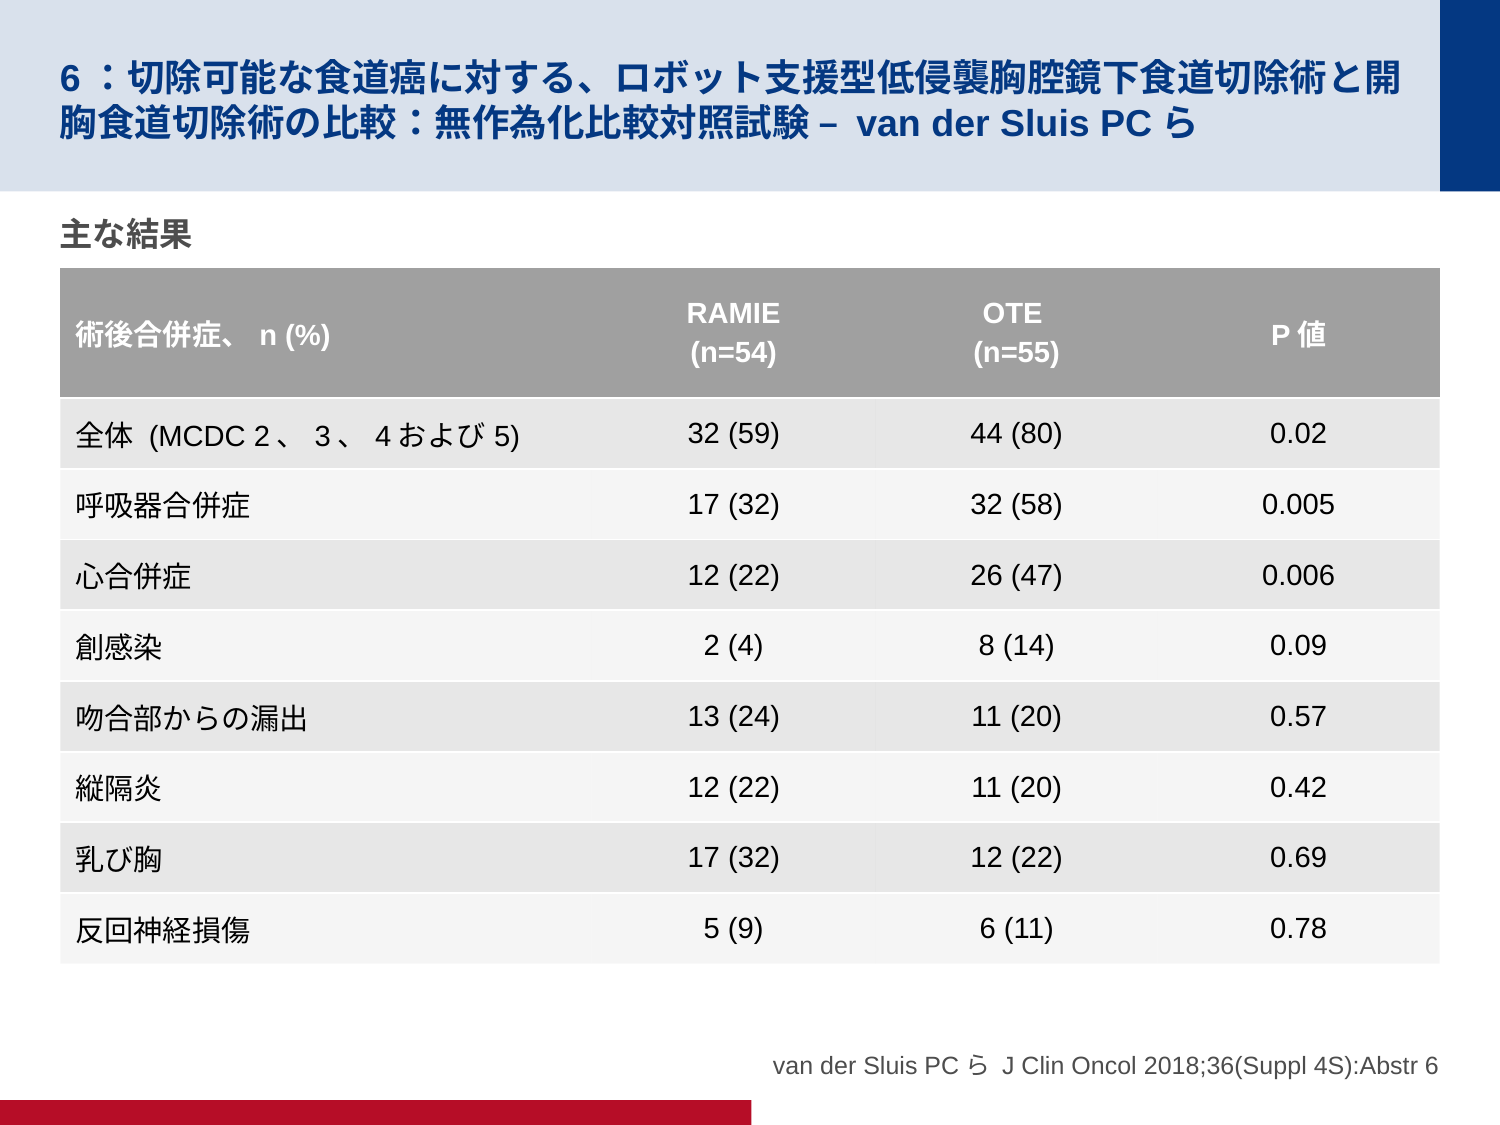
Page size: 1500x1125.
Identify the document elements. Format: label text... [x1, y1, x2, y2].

list van der Sluis PCら J Clin Oncol 2018;36(Suppl 4S):Abstr 6 [718, 999, 1441, 1080]
table_cell 全体 (MCDC 2、3、4および5) [60, 399, 592, 468]
table_cell 呼吸器合併症 [60, 470, 592, 539]
table_cell 心合併症 [60, 540, 592, 609]
table_cell 32 (59) [592, 399, 876, 468]
title 6：切除可能な食道癌に対する、ロボット支援型低侵襲胸腔鏡下食道切除術と開胸食道切除術の比較：無作為化比較対照試験 – van der Sluis PCら [59, 29, 1412, 162]
table_cell 8 (14) [876, 611, 1158, 680]
table_cell 11 (20) [876, 682, 1158, 751]
table_header RAMIE (n=54) [592, 268, 876, 397]
table_cell 0.02 [1158, 399, 1440, 468]
table_cell 吻合部からの漏出 [60, 682, 592, 751]
table_cell 17 (32) [592, 470, 876, 539]
table_cell 0.78 [1158, 894, 1440, 964]
table_cell 26 (47) [876, 540, 1158, 609]
table_cell 12 (22) [592, 753, 876, 821]
table_cell 0.006 [1158, 540, 1440, 609]
table_cell 5 (9) [592, 894, 876, 964]
table_cell 0.57 [1158, 682, 1440, 751]
table_cell 反回神経損傷 [60, 894, 592, 964]
table_cell 32 (58) [876, 470, 1158, 539]
table_header OTE (n=55) [876, 268, 1158, 397]
table_cell 乳び胸 [60, 823, 592, 892]
list 主な結果 [59, 205, 1441, 985]
table_cell 12 (22) [876, 823, 1158, 892]
table_cell 0.42 [1158, 753, 1440, 821]
table_cell 6 (11) [876, 894, 1158, 964]
table_cell 12 (22) [592, 540, 876, 609]
table_cell 0.09 [1158, 611, 1440, 680]
table_cell 2 (4) [592, 611, 876, 680]
table_cell 13 (24) [592, 682, 876, 751]
table_cell 44 (80) [876, 399, 1158, 468]
table_header 術後合併症、n (%) [60, 268, 592, 397]
table_cell 11 (20) [876, 753, 1158, 821]
table_cell 17 (32) [592, 823, 876, 892]
table_cell 創感染 [60, 611, 592, 680]
table_cell 0.005 [1158, 470, 1440, 539]
table_cell 縦隔炎 [60, 753, 592, 821]
table_cell 0.69 [1158, 823, 1440, 892]
table_header P値 [1158, 268, 1440, 397]
